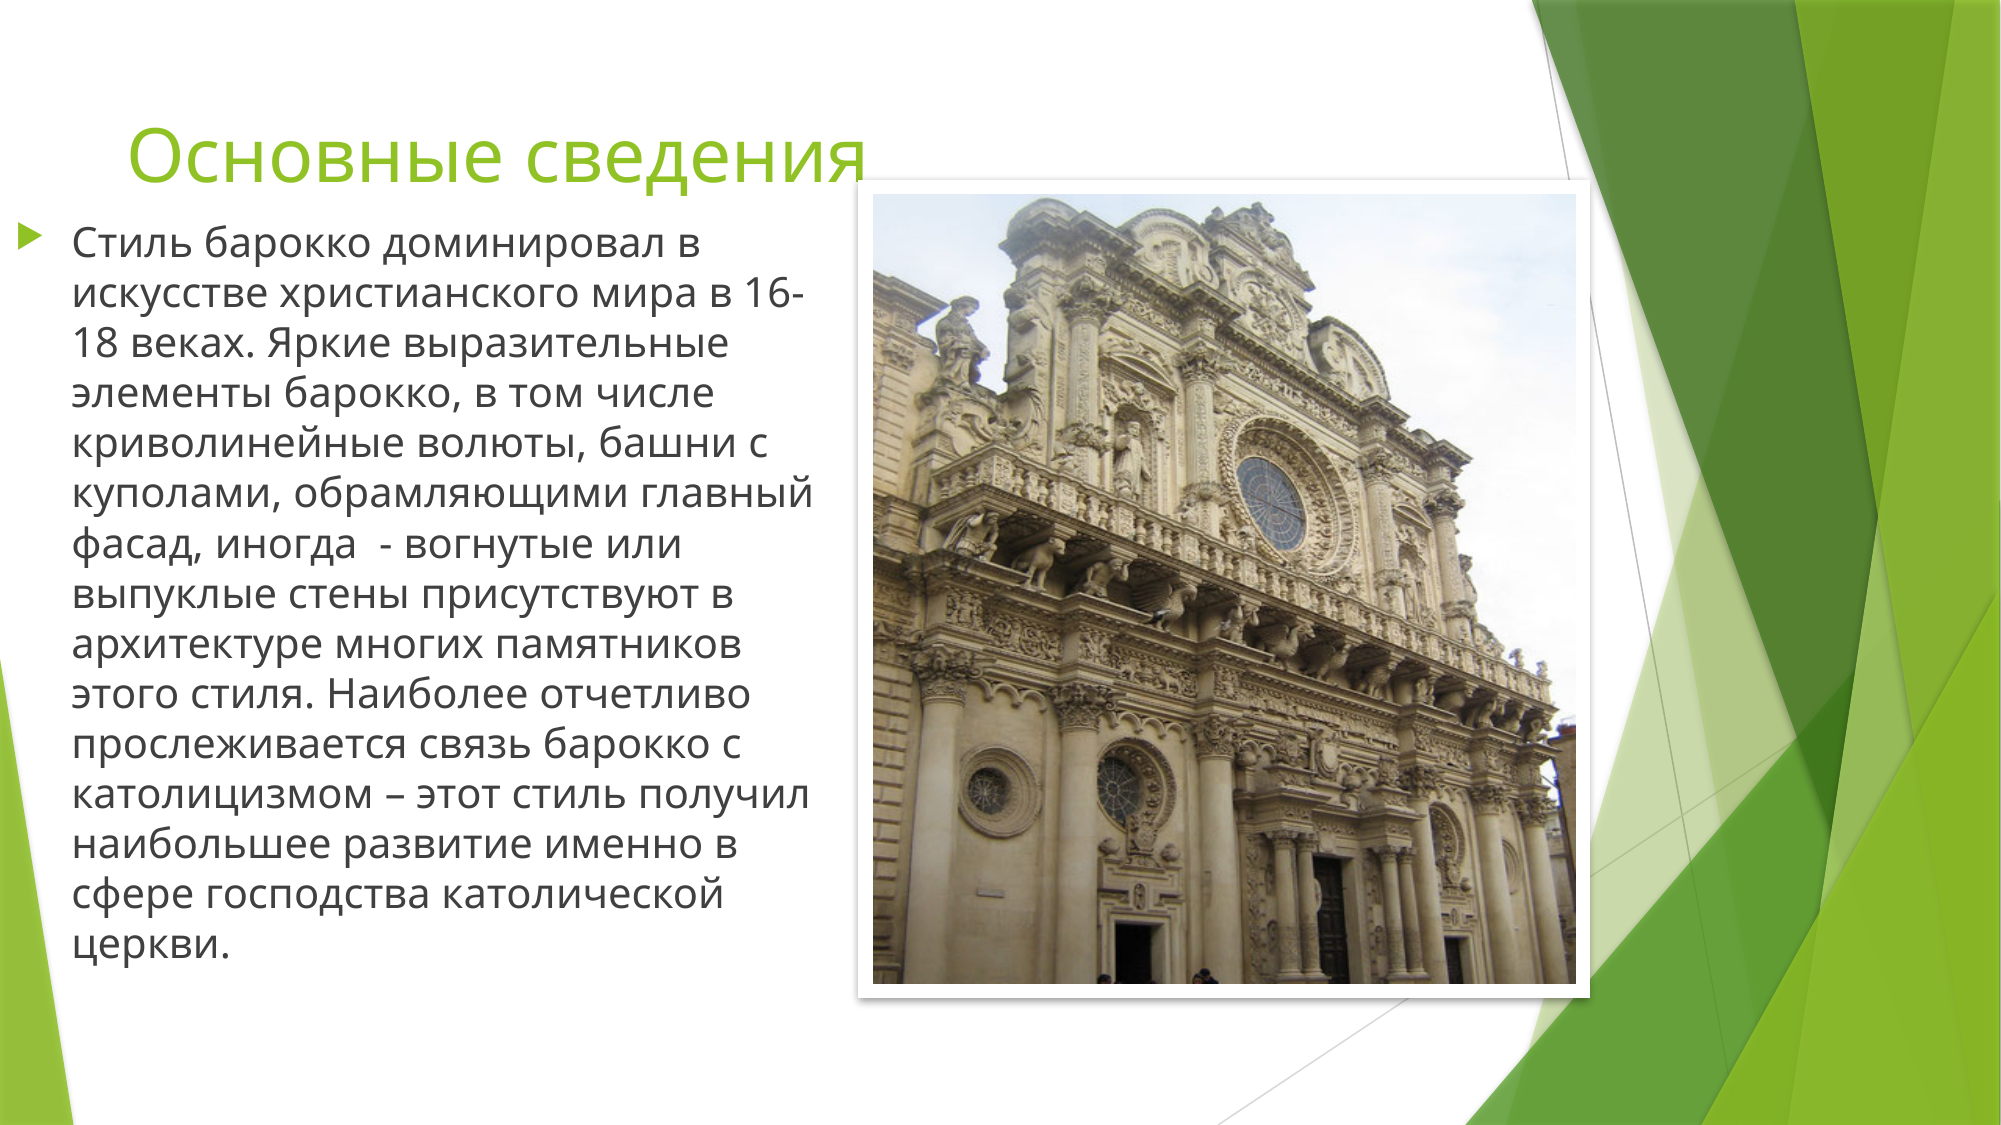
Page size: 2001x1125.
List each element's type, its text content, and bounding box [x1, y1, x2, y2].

picture [872, 193, 1577, 985]
title Основные сведения [111, 99, 1522, 317]
list Стиль барокко доминировал в искусстве христианского мира в 16-18 веках. Яркие выразительные элементы барокко, в том числе криволинейные волюты, башни с куполами, обрамляющими главный фасад, иногда - вогнутые или выпуклые стены присутствуют в архитектуре многих памятников этого стиля. Наиболее отчетливо прослеживается связь барокко с католицизмом – этот стиль получил наибольшее развитие именно в сфере господства католической церкви. [0, 208, 832, 1043]
